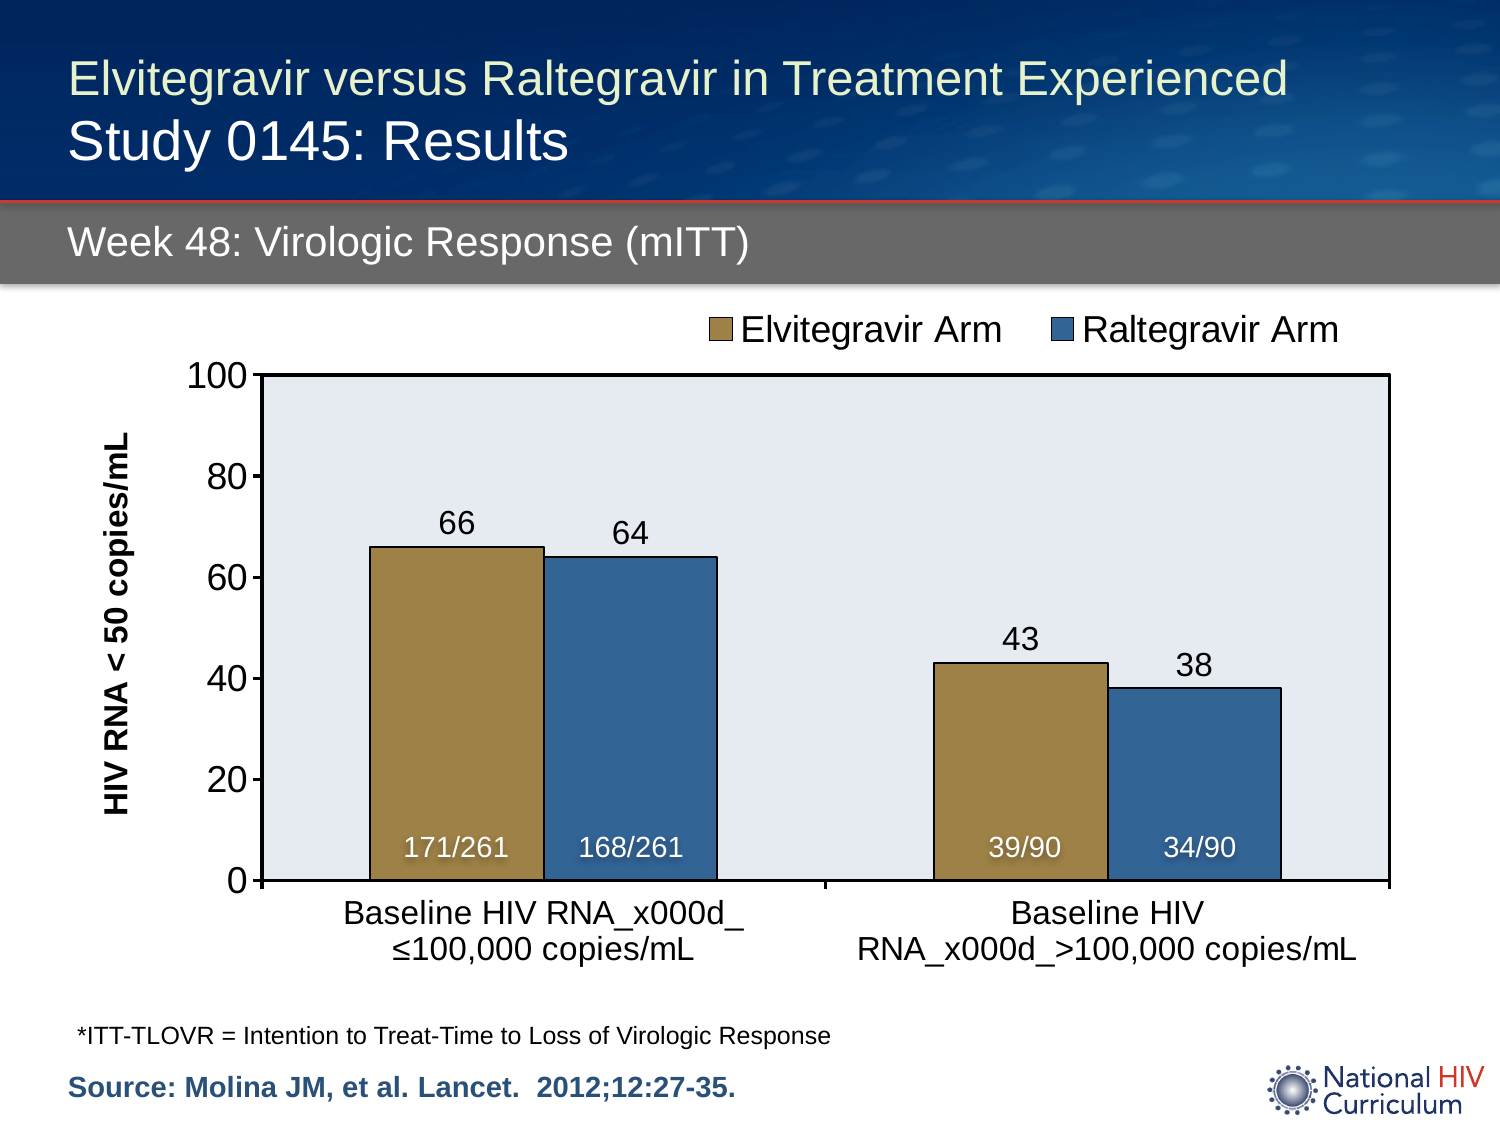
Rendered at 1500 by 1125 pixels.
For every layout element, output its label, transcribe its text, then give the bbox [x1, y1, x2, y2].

list Source: Molina JM, et al. Lancet. 2012;12:27-35. [53, 1059, 1261, 1113]
list Week 48: Virologic Response (mITT) [52, 205, 1448, 281]
title Elvitegravir versus Raltegravir in Treatment Experienced Study 0145: Results [53, 19, 1447, 199]
picture [0, 0, 1500, 200]
picture [1267, 1065, 1318, 1115]
text_box *ITT-TLOVR = Intention to Treat-Time to Loss of Virologic Response [62, 1012, 900, 1057]
chart [74, 299, 1426, 998]
